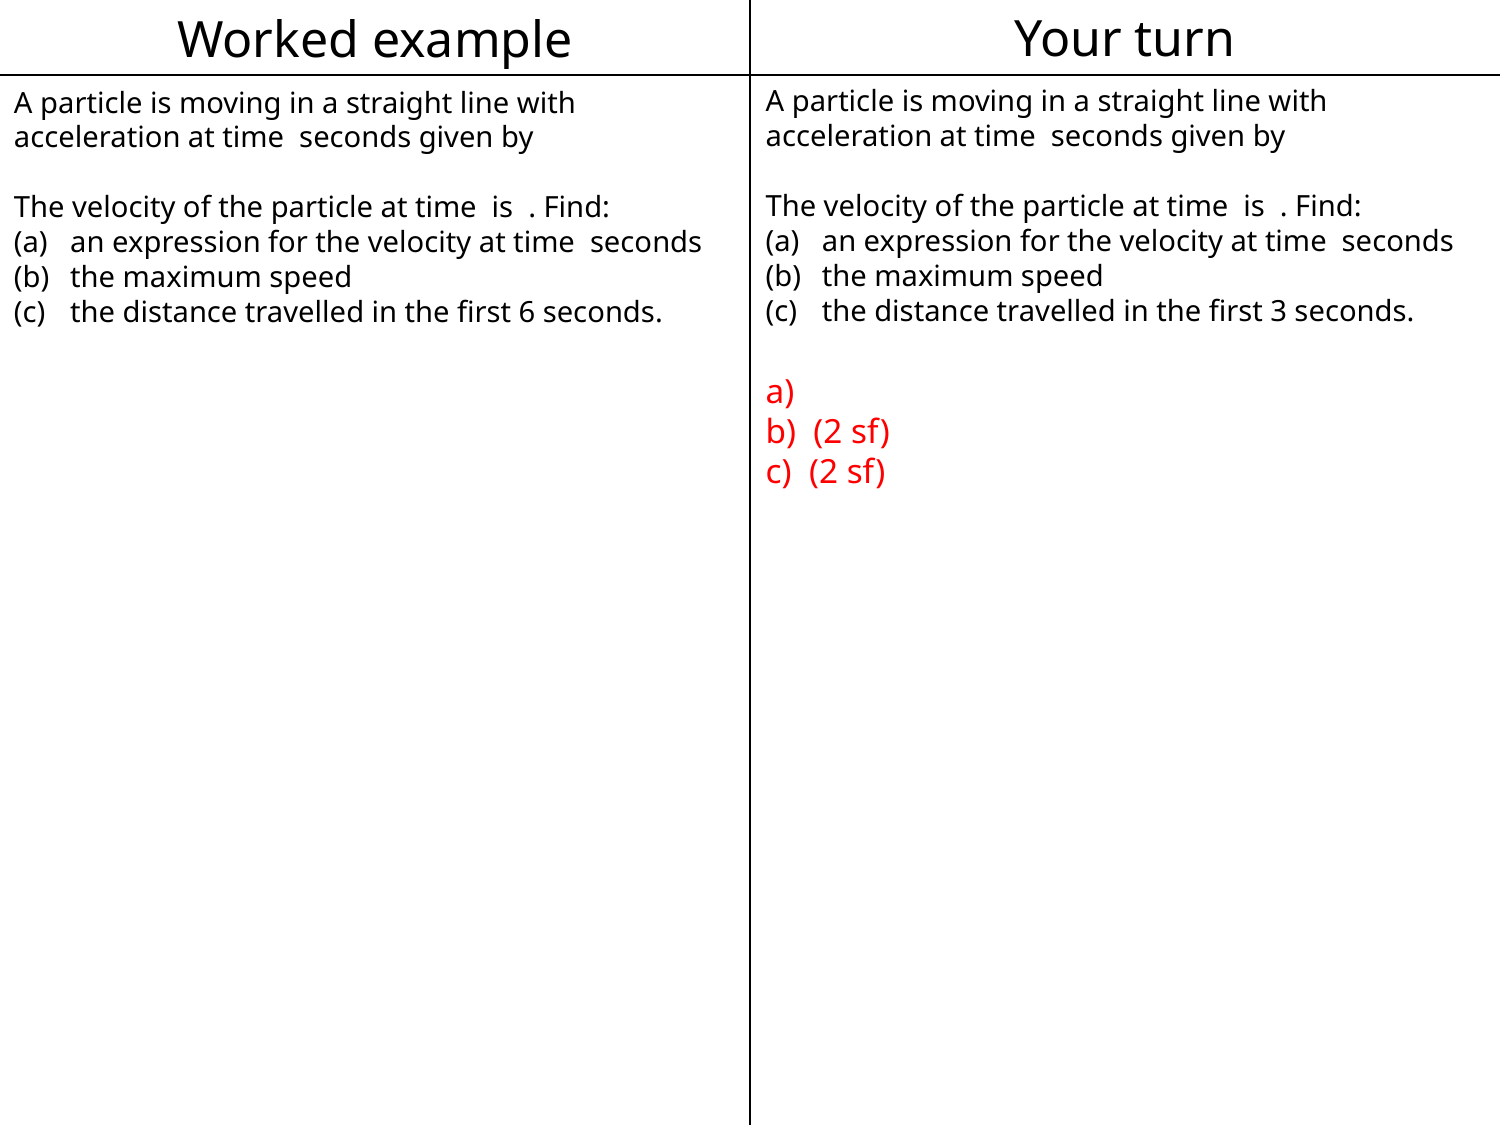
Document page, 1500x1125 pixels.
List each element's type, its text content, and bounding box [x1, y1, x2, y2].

text_box Your turn [751, 0, 1500, 74]
text_box Worked example [0, 0, 749, 74]
